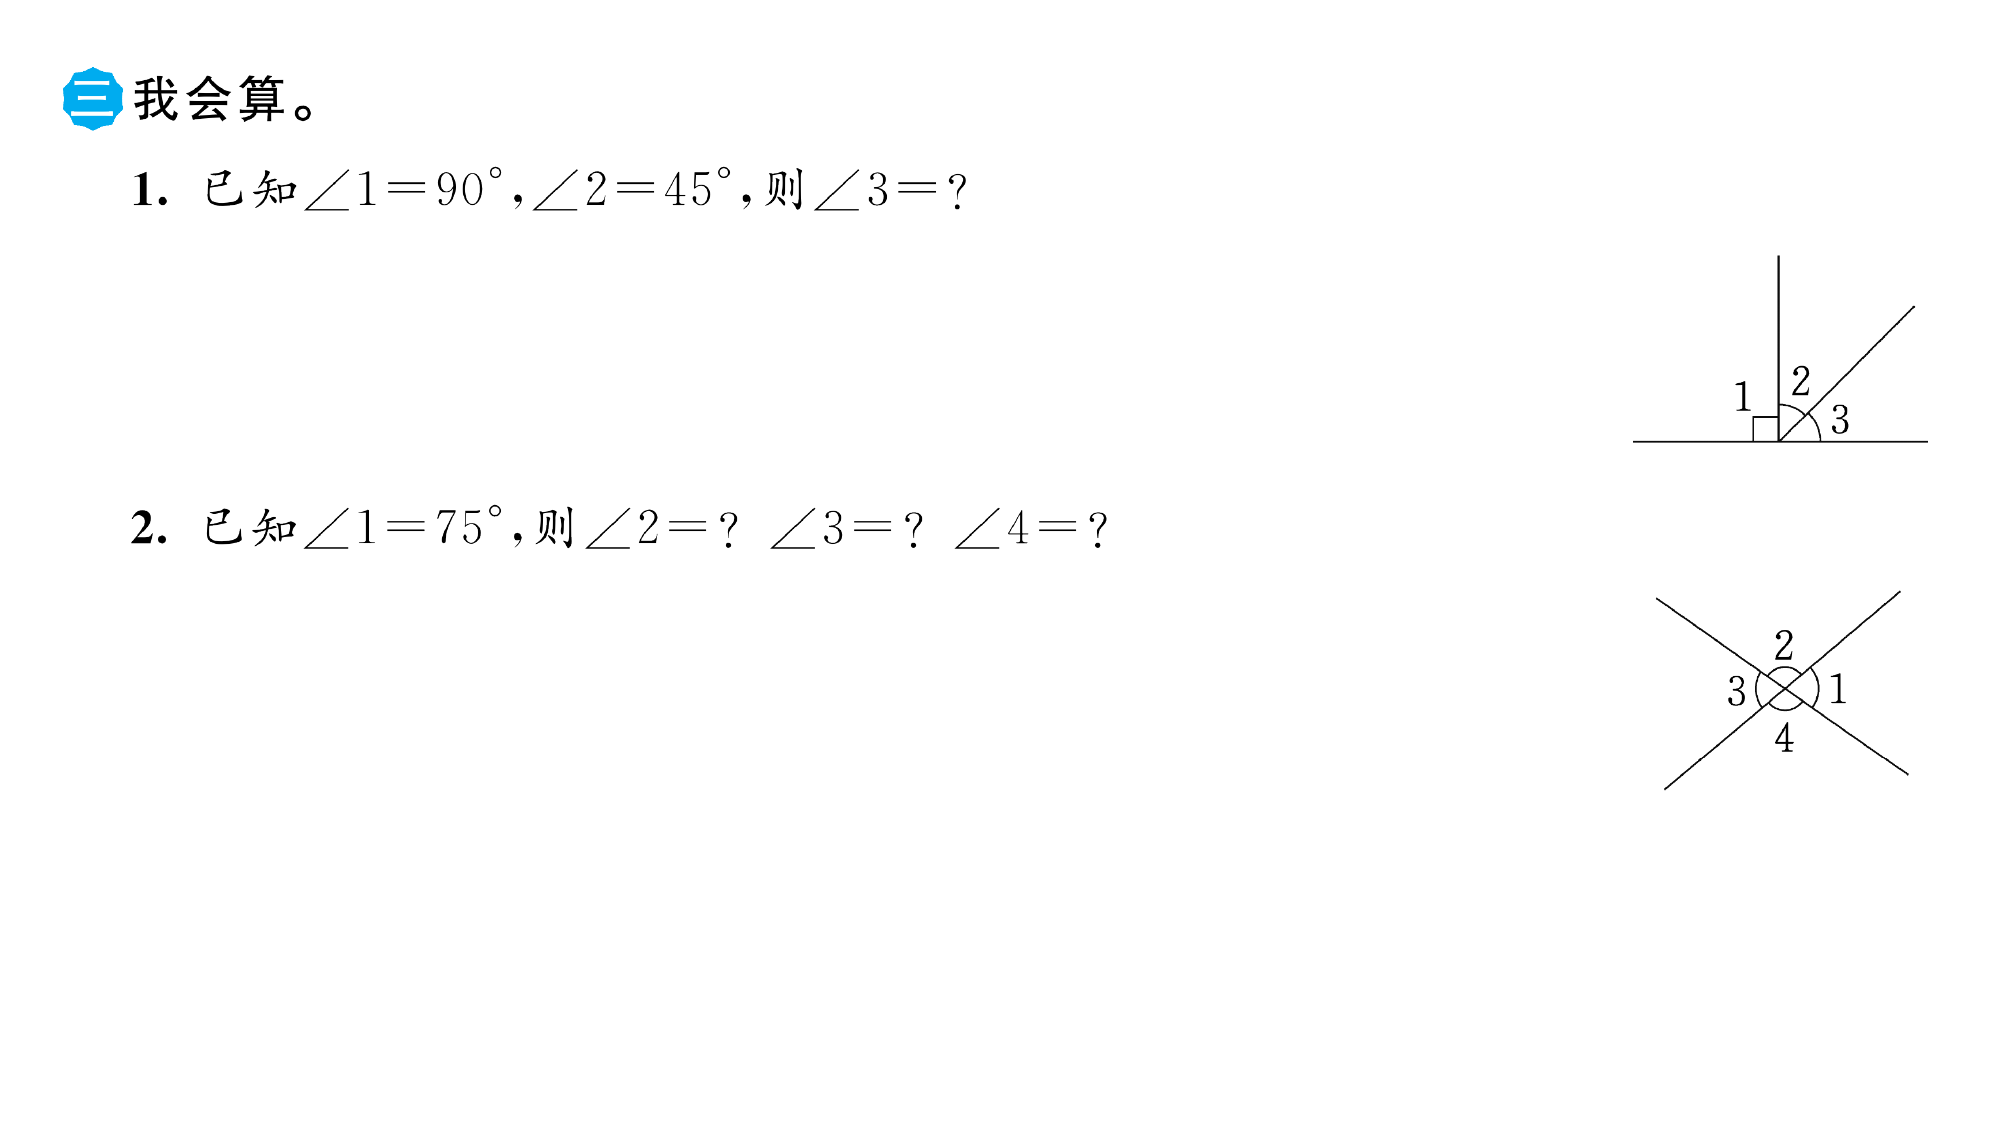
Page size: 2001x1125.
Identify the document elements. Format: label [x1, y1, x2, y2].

picture [58, 58, 2000, 834]
